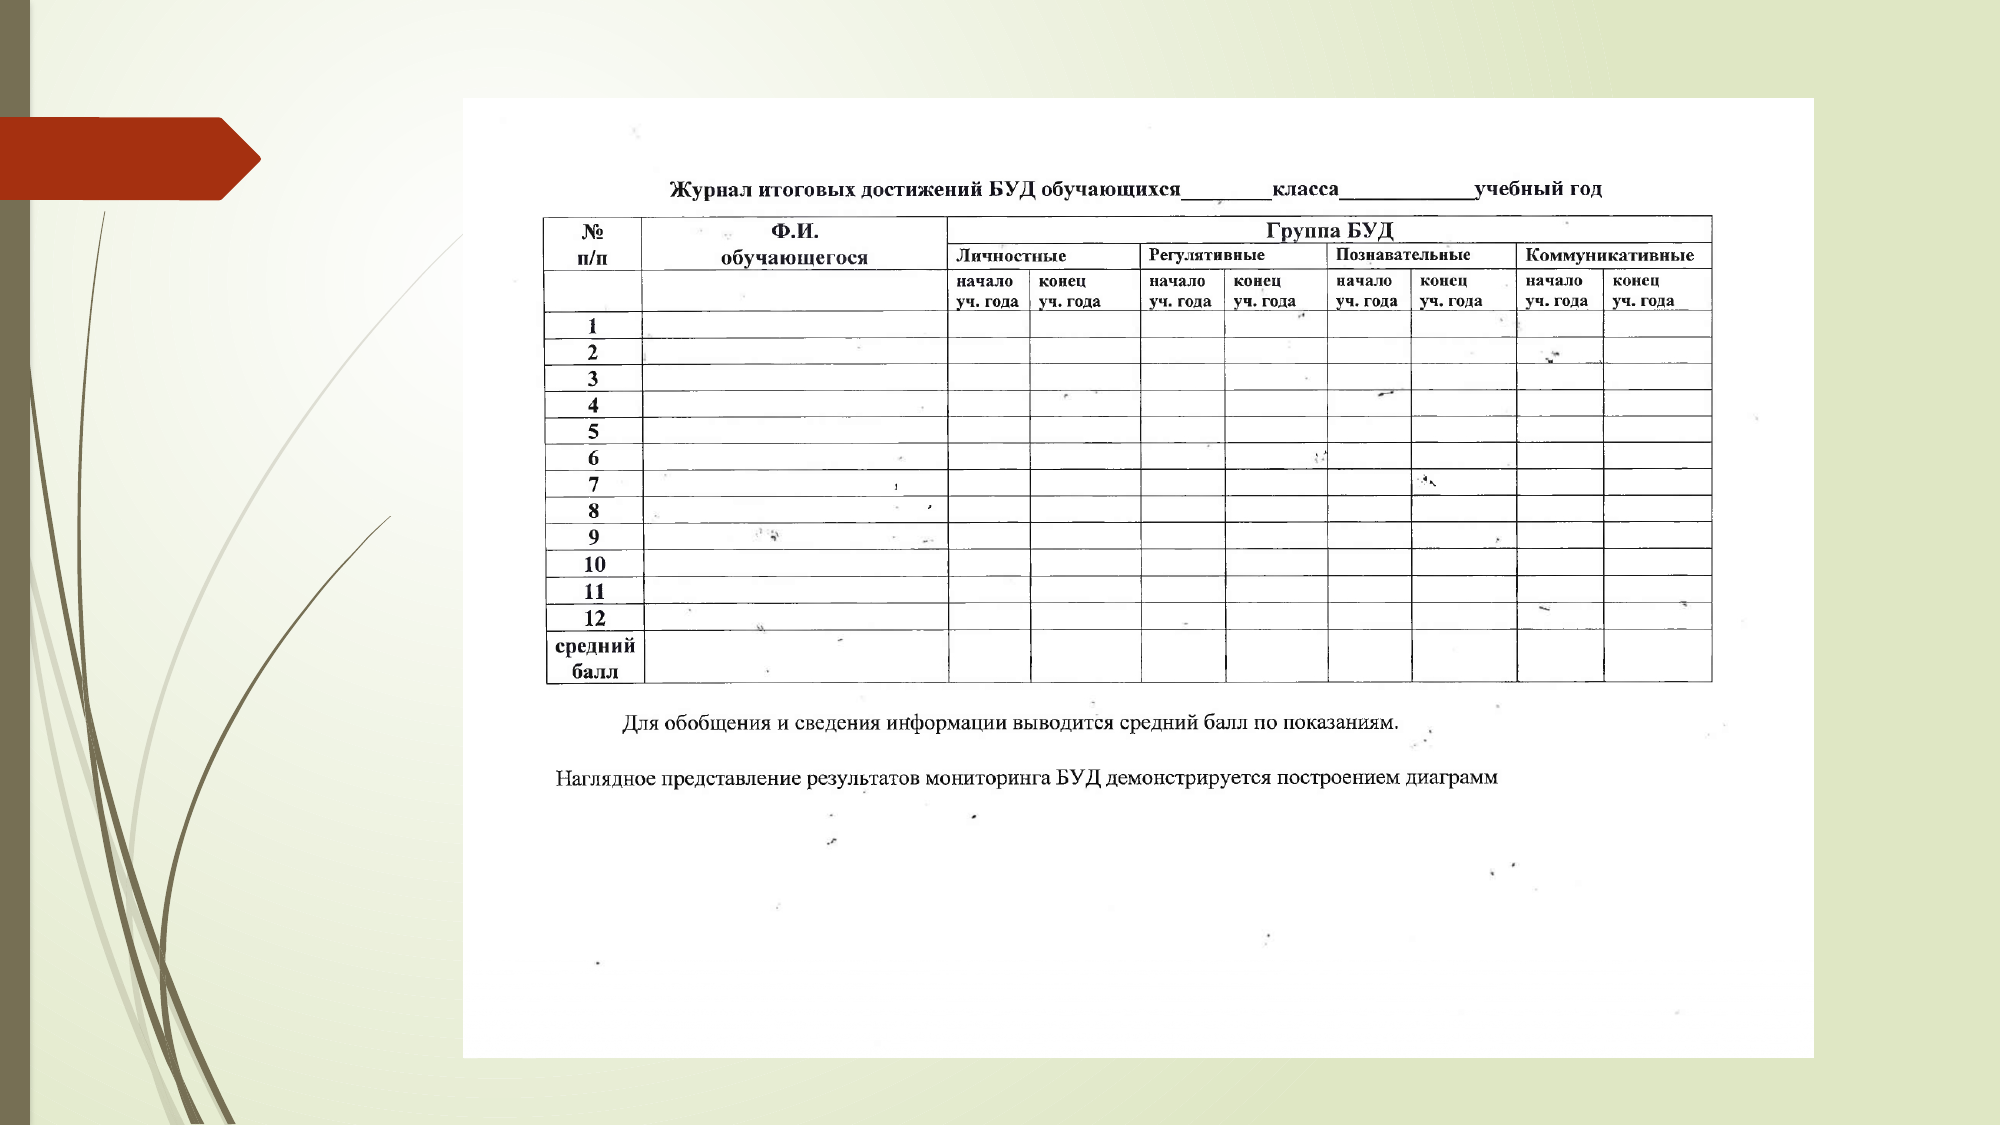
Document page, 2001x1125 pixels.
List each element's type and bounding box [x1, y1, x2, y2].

list [463, 98, 1814, 1058]
